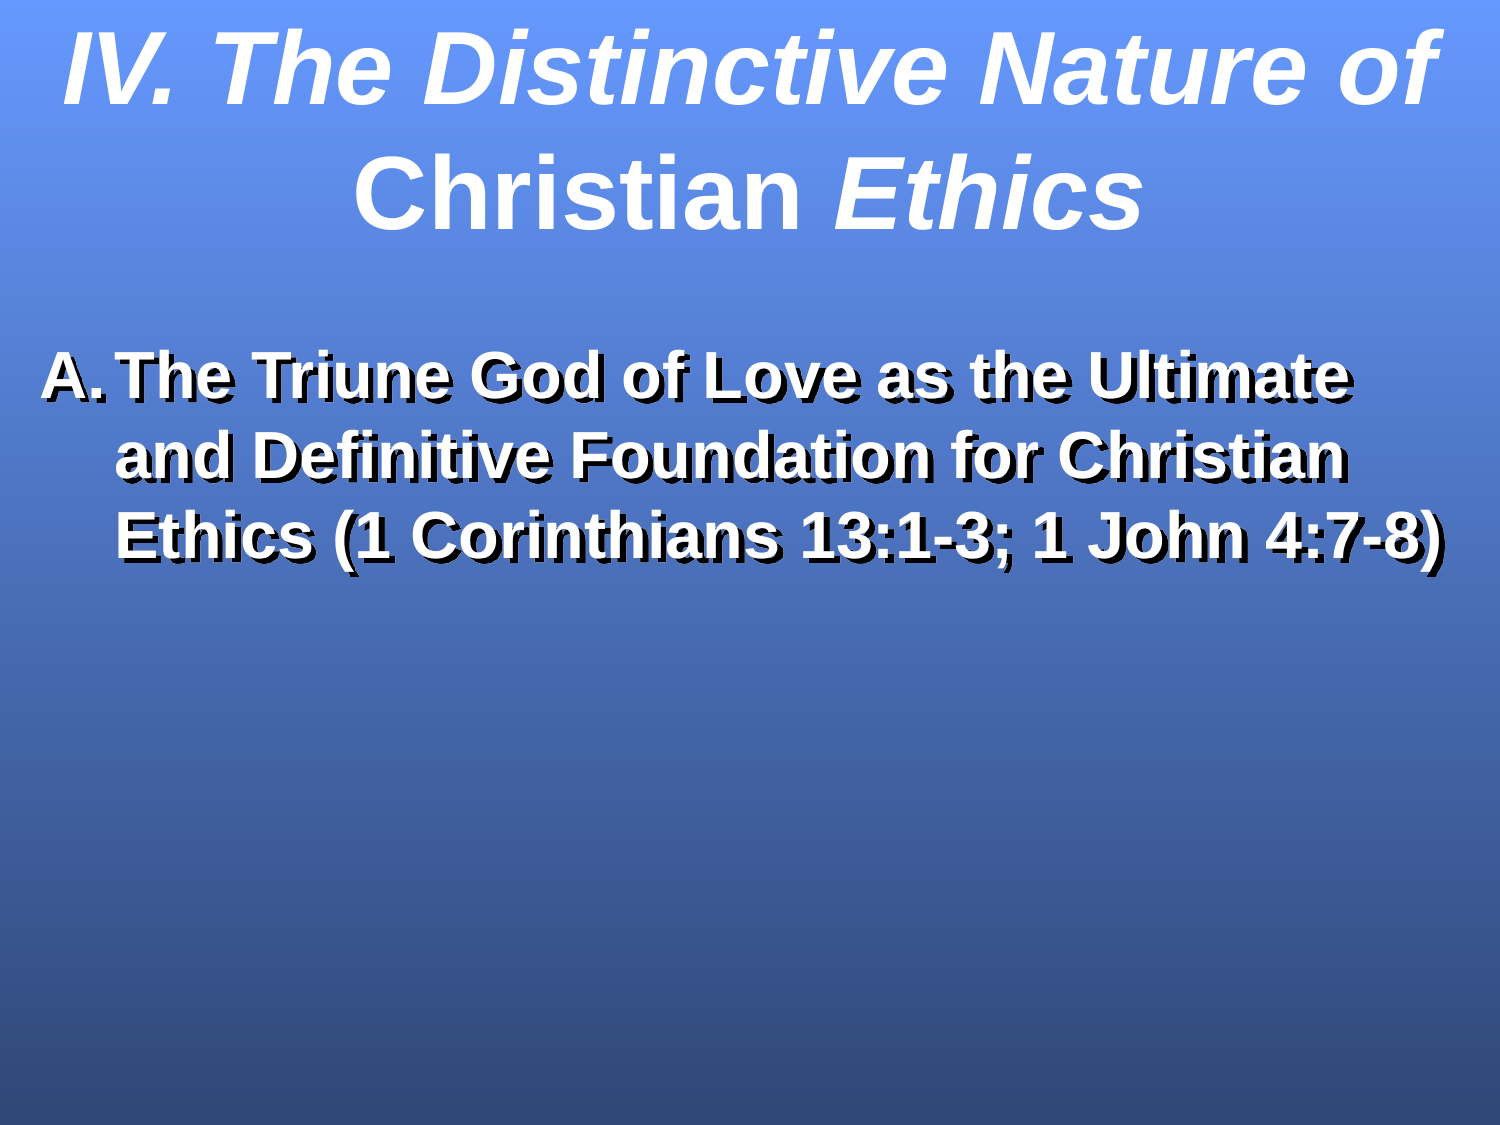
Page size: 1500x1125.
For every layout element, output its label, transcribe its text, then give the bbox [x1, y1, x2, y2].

text_box IV. The Distinctive Nature of Christian Ethics [0, 0, 1500, 250]
text_box The Triune God of Love as the Ultimate and Definitive Foundation for Christian Ethics (1 Corinthians 13:1-3; 1 John 4:7-8) [24, 324, 1463, 580]
